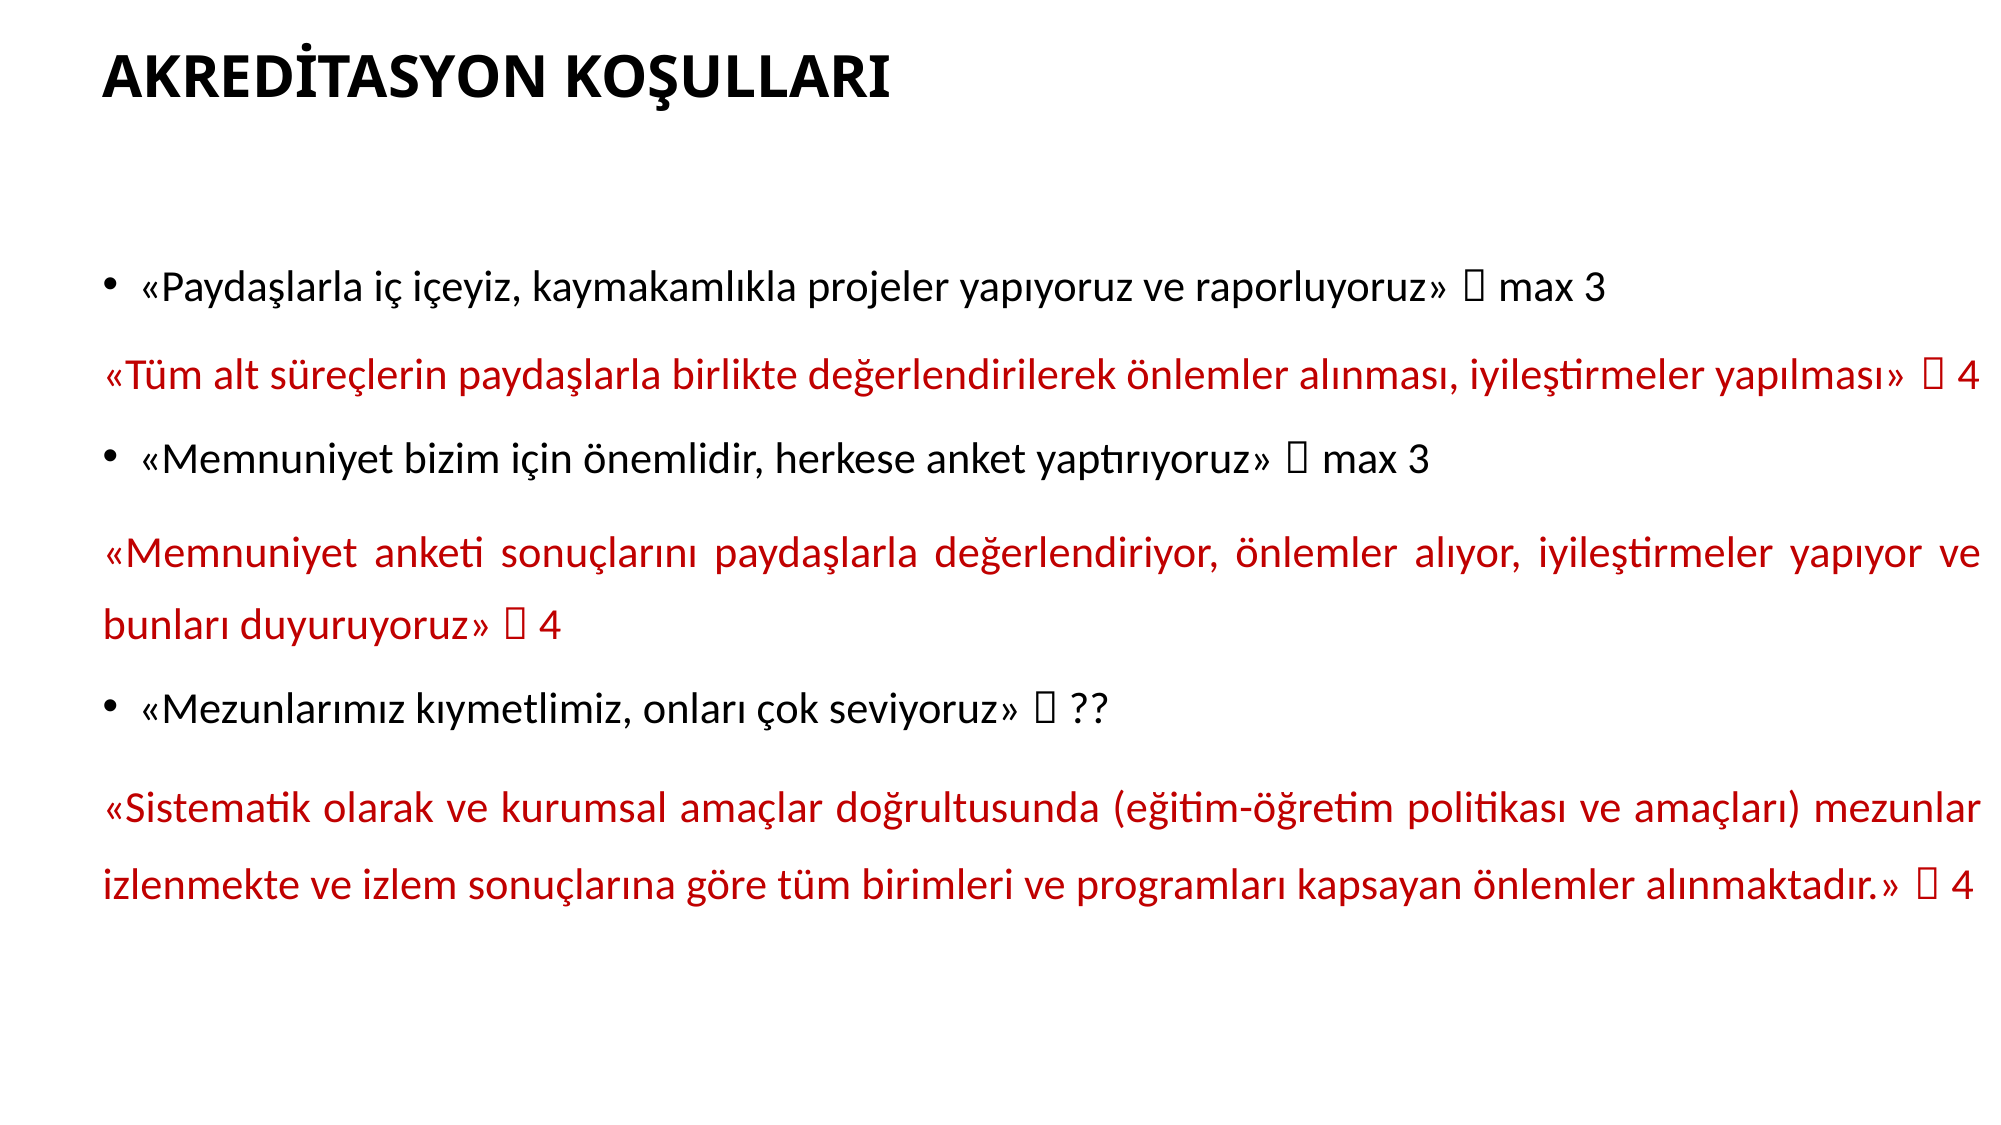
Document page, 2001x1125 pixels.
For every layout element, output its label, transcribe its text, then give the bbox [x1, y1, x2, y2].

list «Paydaşlarla iç içeyiz, kaymakamlıkla projeler yapıyoruz ve raporluyoruz»  max 3 «Tüm alt süreçlerin paydaşlarla birlikte değerlendirilerek önlemler alınması, iyileştirmeler yapılması»  4 «Memnuniyet bizim için önemlidir, herkese anket yaptırıyoruz»  max 3 «Memnuniyet anketi sonuçlarını paydaşlarla değerlendiriyor, önlemler alıyor, iyileştirmeler yapıyor ve bunları duyuruyoruz»  4 «Mezunlarımız kıymetlimiz, onları çok seviyoruz»  ?? «Sistematik olarak ve kurumsal amaçlar doğrultusunda (eğitim-öğretim politikası ve amaçları) mezunlar izlenmekte ve izlem sonuçlarına göre tüm birimleri ve programları kapsayan önlemler alınmaktadır.»  4 [87, 241, 2000, 1066]
text_box AKREDİTASYON KOŞULLARI [87, 31, 1009, 117]
